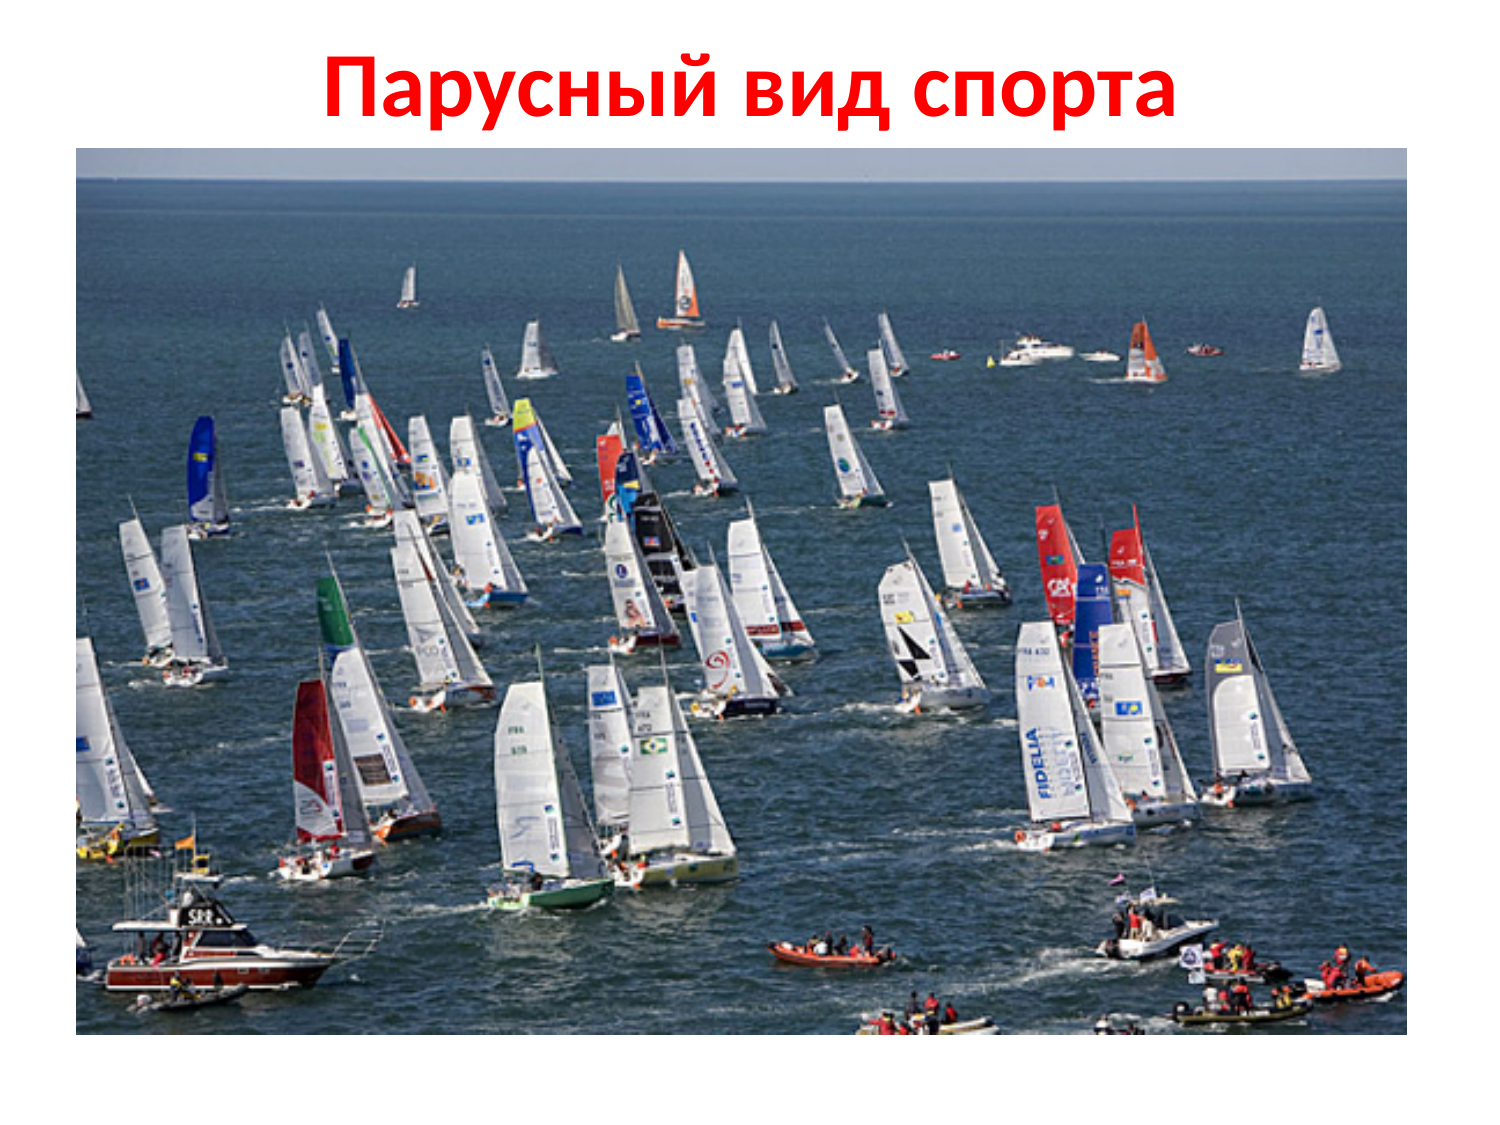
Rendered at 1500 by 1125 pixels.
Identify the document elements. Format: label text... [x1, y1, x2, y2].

text_box Парусный вид спорта [113, 17, 1389, 139]
picture [76, 148, 1407, 1036]
